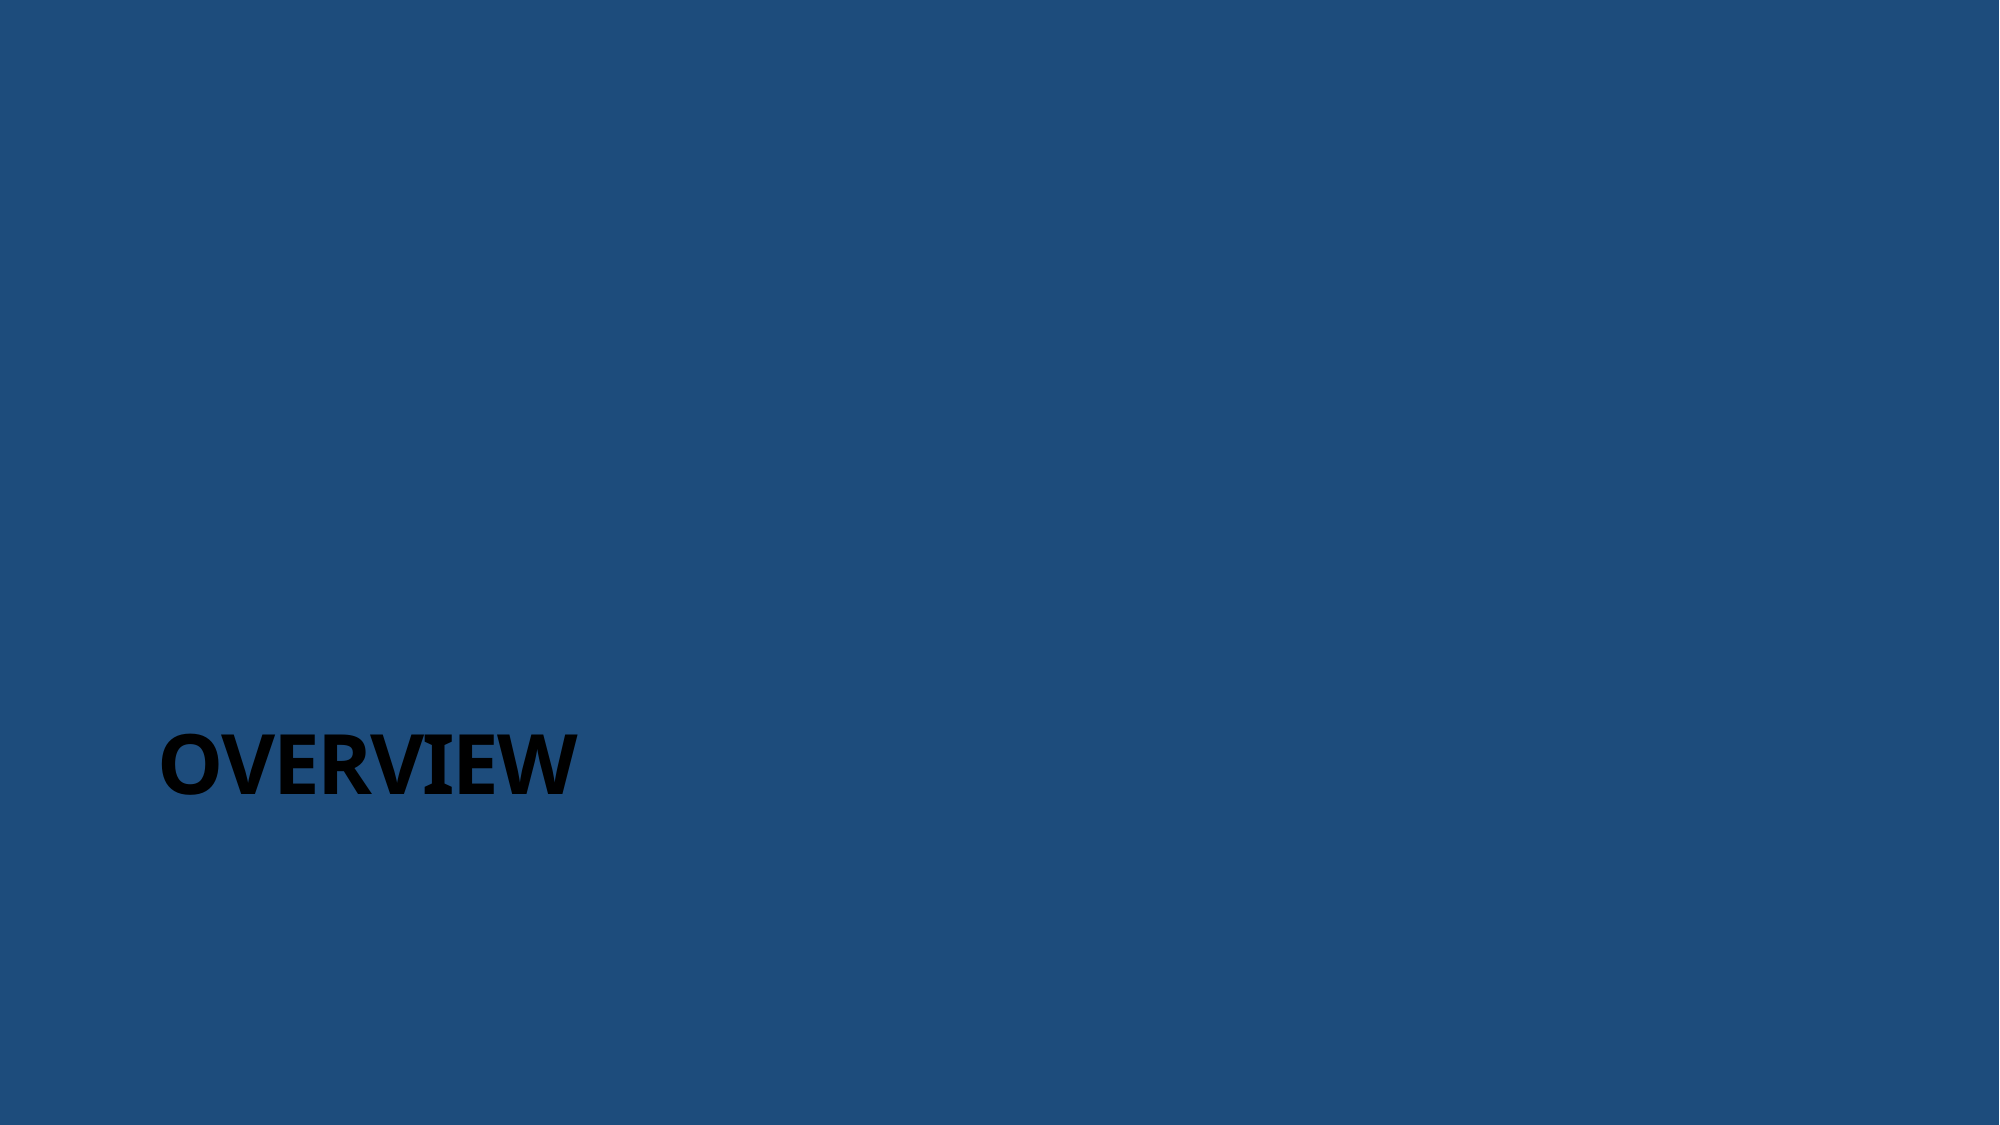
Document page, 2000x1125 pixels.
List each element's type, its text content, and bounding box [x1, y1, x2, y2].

title Overview [157, 722, 1858, 814]
